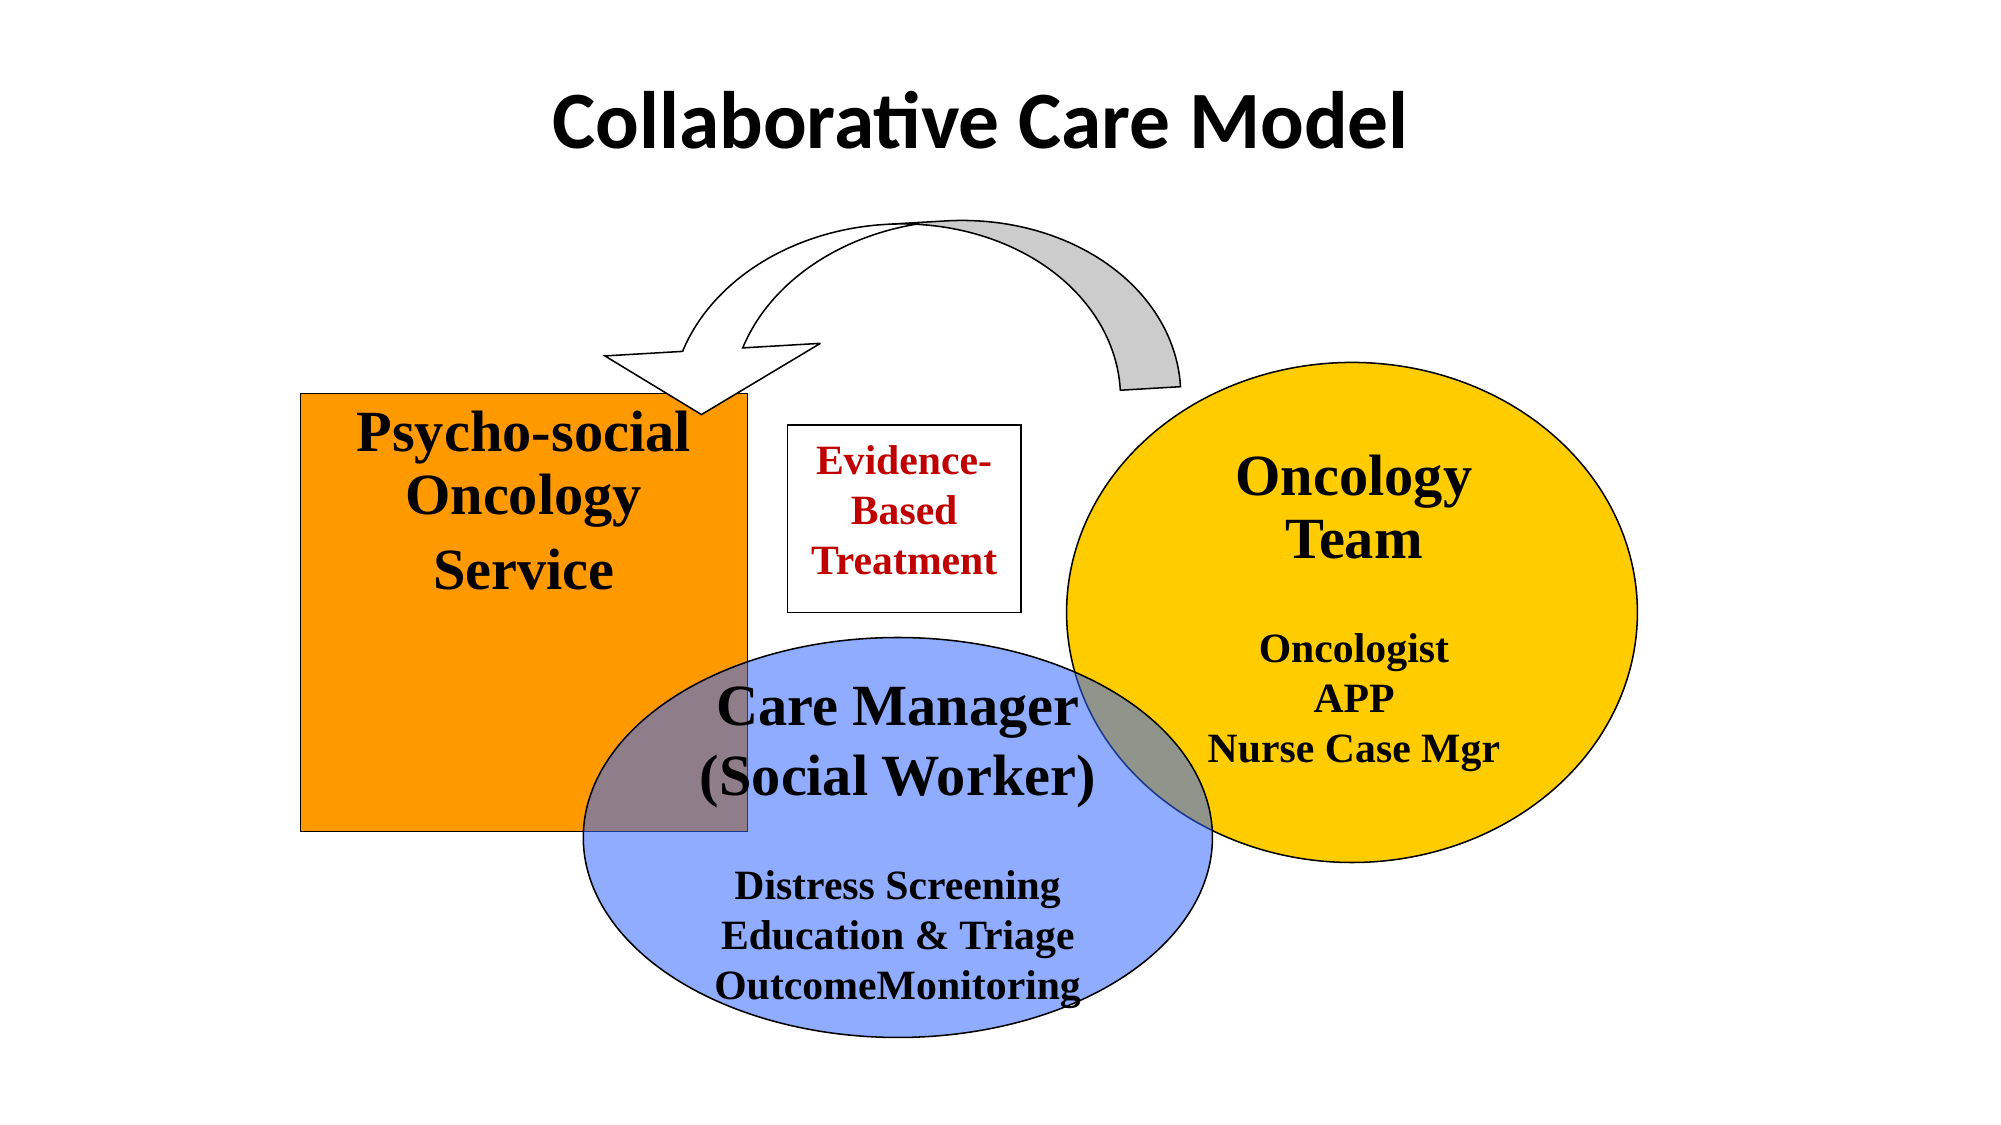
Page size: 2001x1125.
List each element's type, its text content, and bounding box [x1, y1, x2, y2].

list Psycho-social Oncology Service [300, 393, 748, 832]
text_box Oncology Team Oncologist APP Nurse Case Mgr [1187, 437, 1521, 779]
text_box [1066, 362, 1638, 863]
title Collaborative Care Model [387, 24, 1575, 208]
text_box [604, 220, 1181, 415]
text_box Care Manager (Social Worker) Distress Screening Education & Triage OutcomeMonitoring [583, 637, 1213, 1038]
text_box Evidence-Based Treatment [787, 425, 1021, 613]
